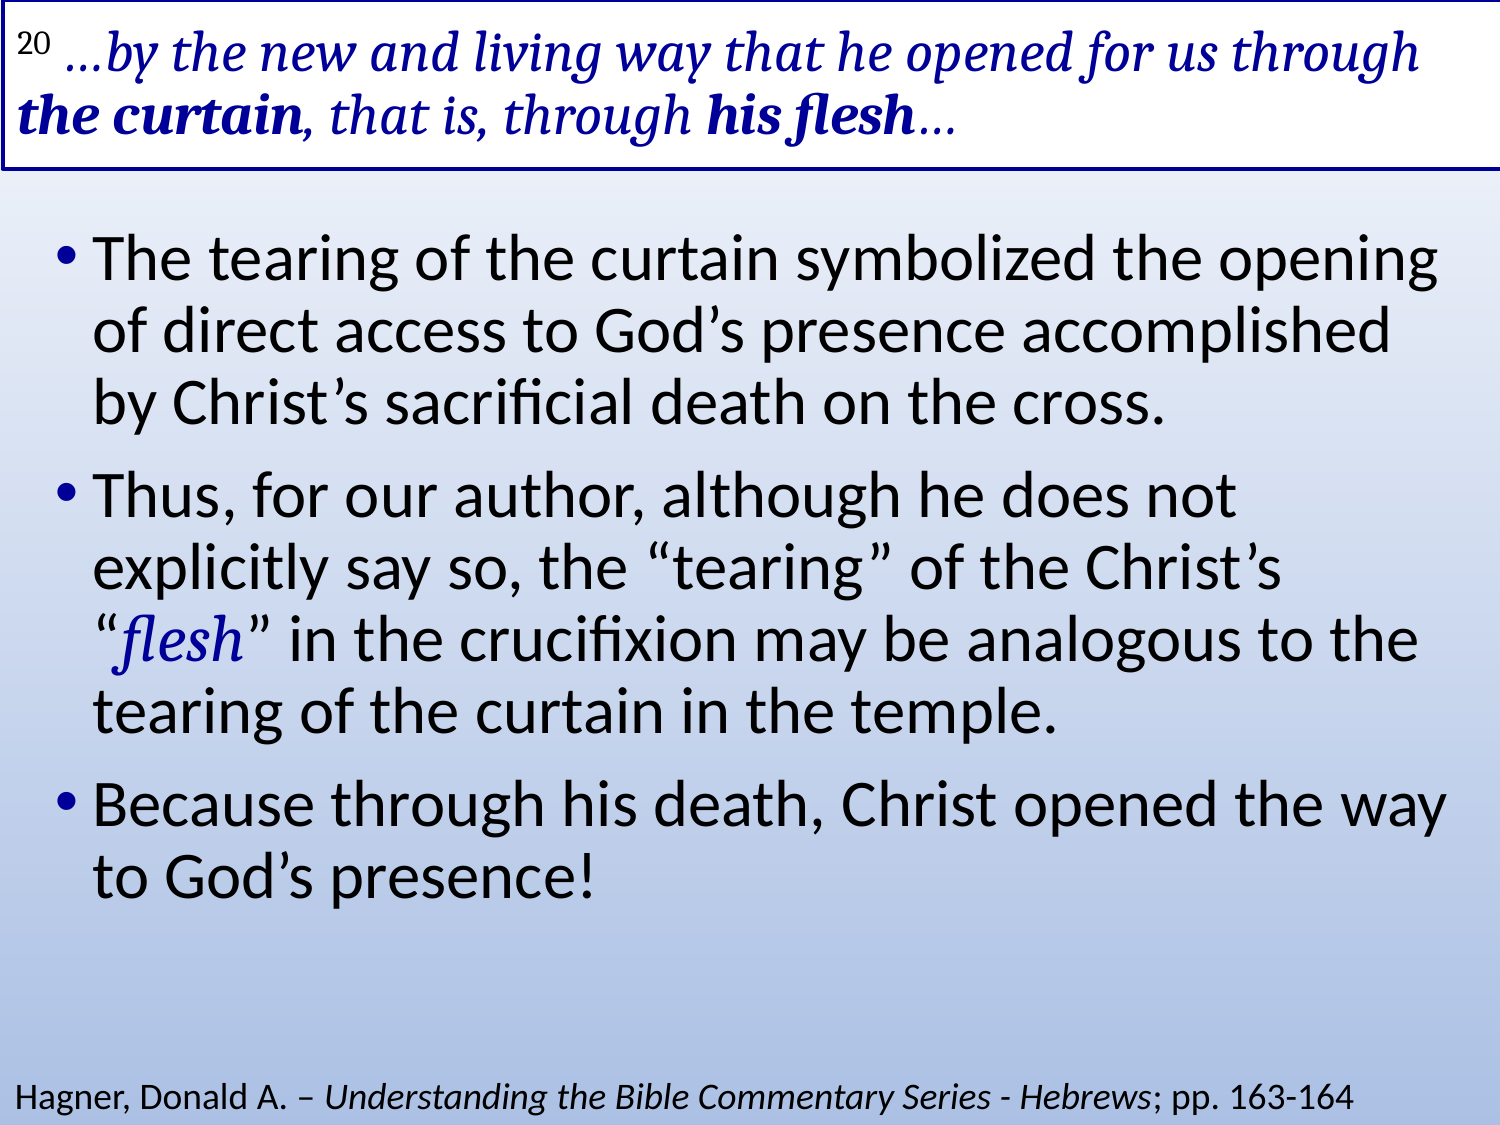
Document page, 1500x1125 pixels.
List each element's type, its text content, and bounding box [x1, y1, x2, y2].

text_box Hagner, Donald A. – Understanding the Bible Commentary Series - Hebrews; pp. 163-164 [0, 1064, 1500, 1125]
title 20 …by the new and living way that he opened for us through the curtain, that is, through his flesh… [2, 0, 1500, 169]
list The tearing of the curtain symbolized the opening of direct access to God’s presence accomplished by Christ’s sacrificial death on the cross. Thus, for our author, although he does not explicitly say so, the “tearing” of the Christ’s “flesh” in the crucifixion may be analogous to the tearing of the curtain in the temple. Because through his death, Christ opened the way to God’s presence! [39, 215, 1468, 1064]
